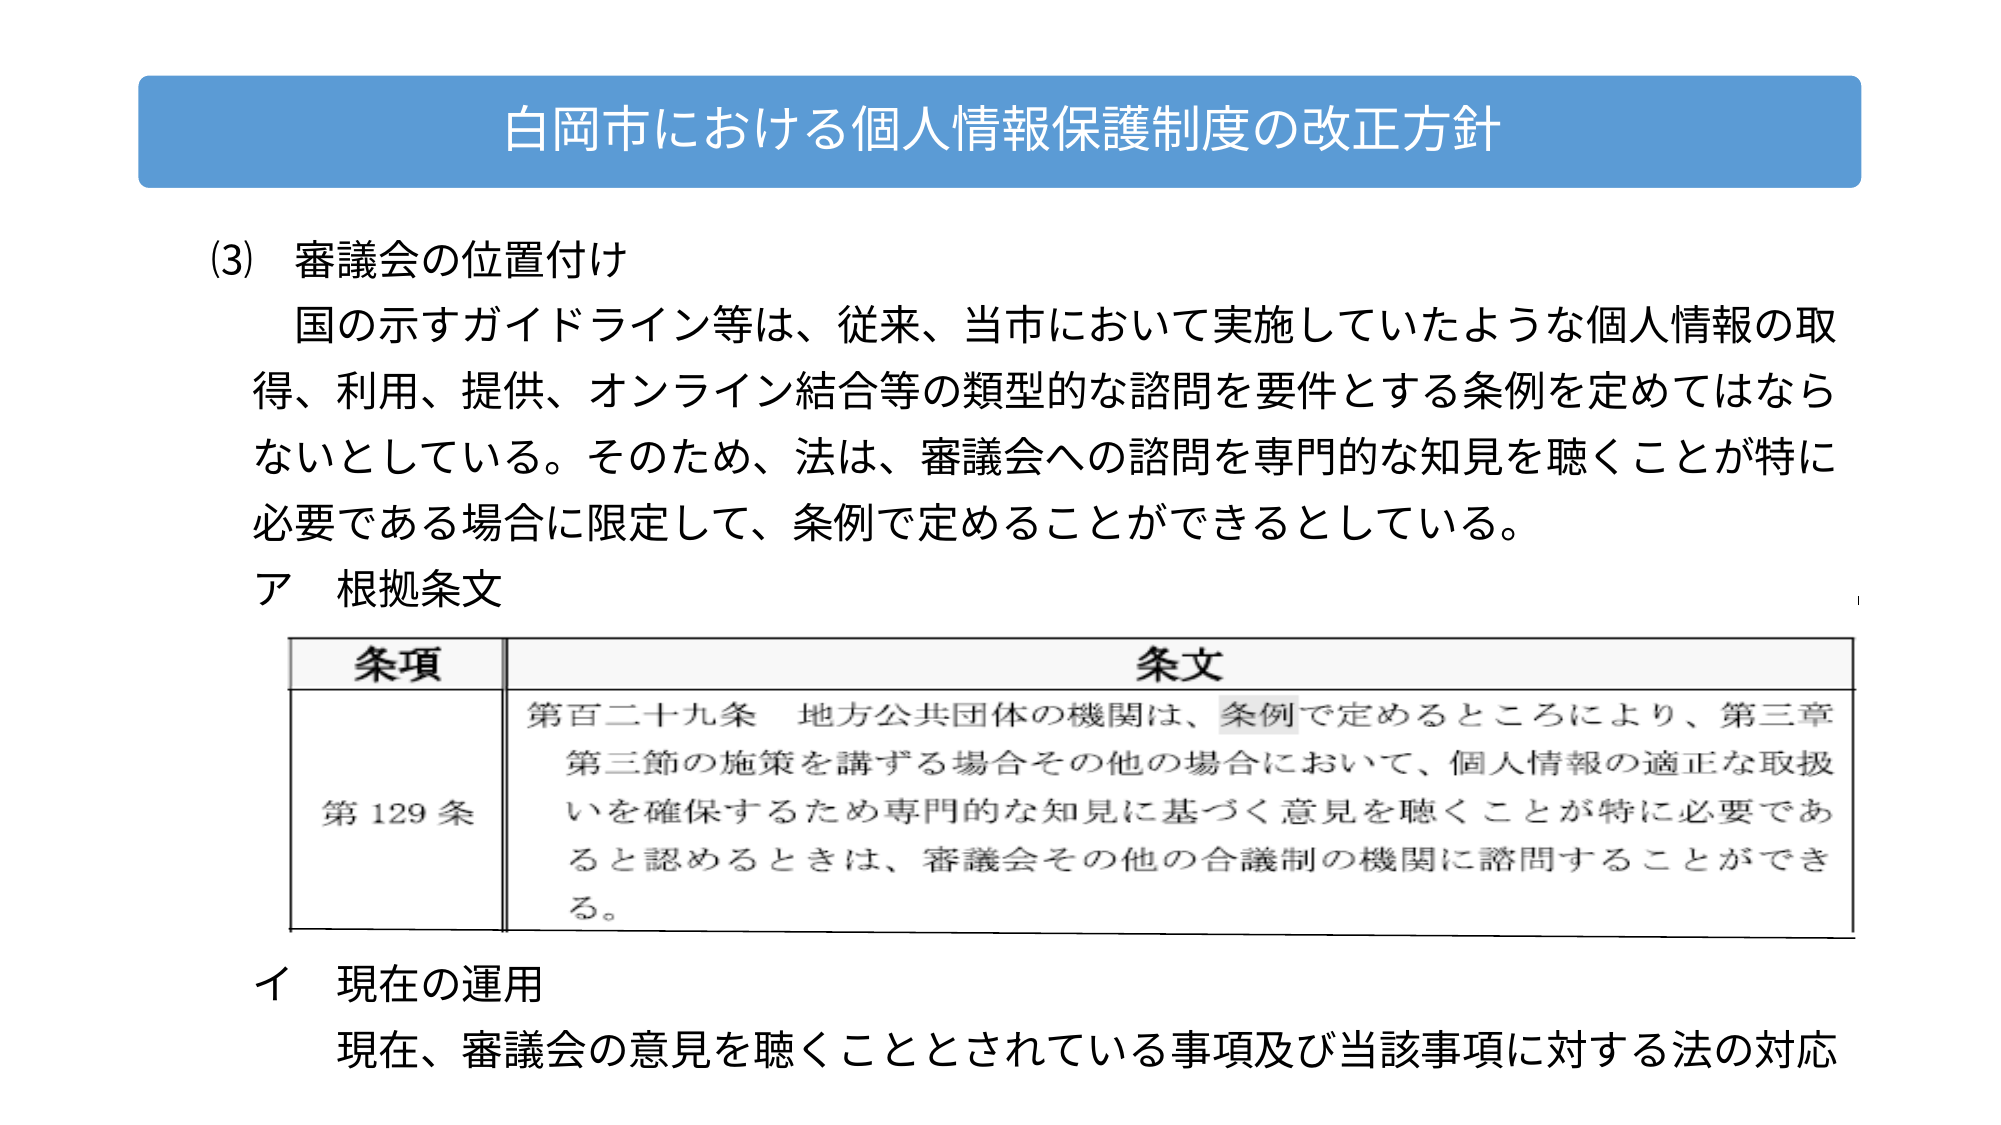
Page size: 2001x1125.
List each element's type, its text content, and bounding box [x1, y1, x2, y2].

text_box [284, 632, 1859, 939]
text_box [137, 59, 1863, 204]
list ⑶ 審議会の位置付け 国の示すガイドライン等は、従来、当市において実施していたような個人情報の取 得、利用、提供、オンライン結合等の類型的な諮問を要件とする条例を定めてはなら ないとしている。そのため、法は、審議会への諮問を専門的な知見を聴くことが特に 必要である場合に限定して、条例で定めることができるとしている。 ア 根拠条文 イ 現在の運用 現在、審議会の意見を聴くこととされている事項及び当該事項に対する法の対応 [154, 231, 1880, 1085]
